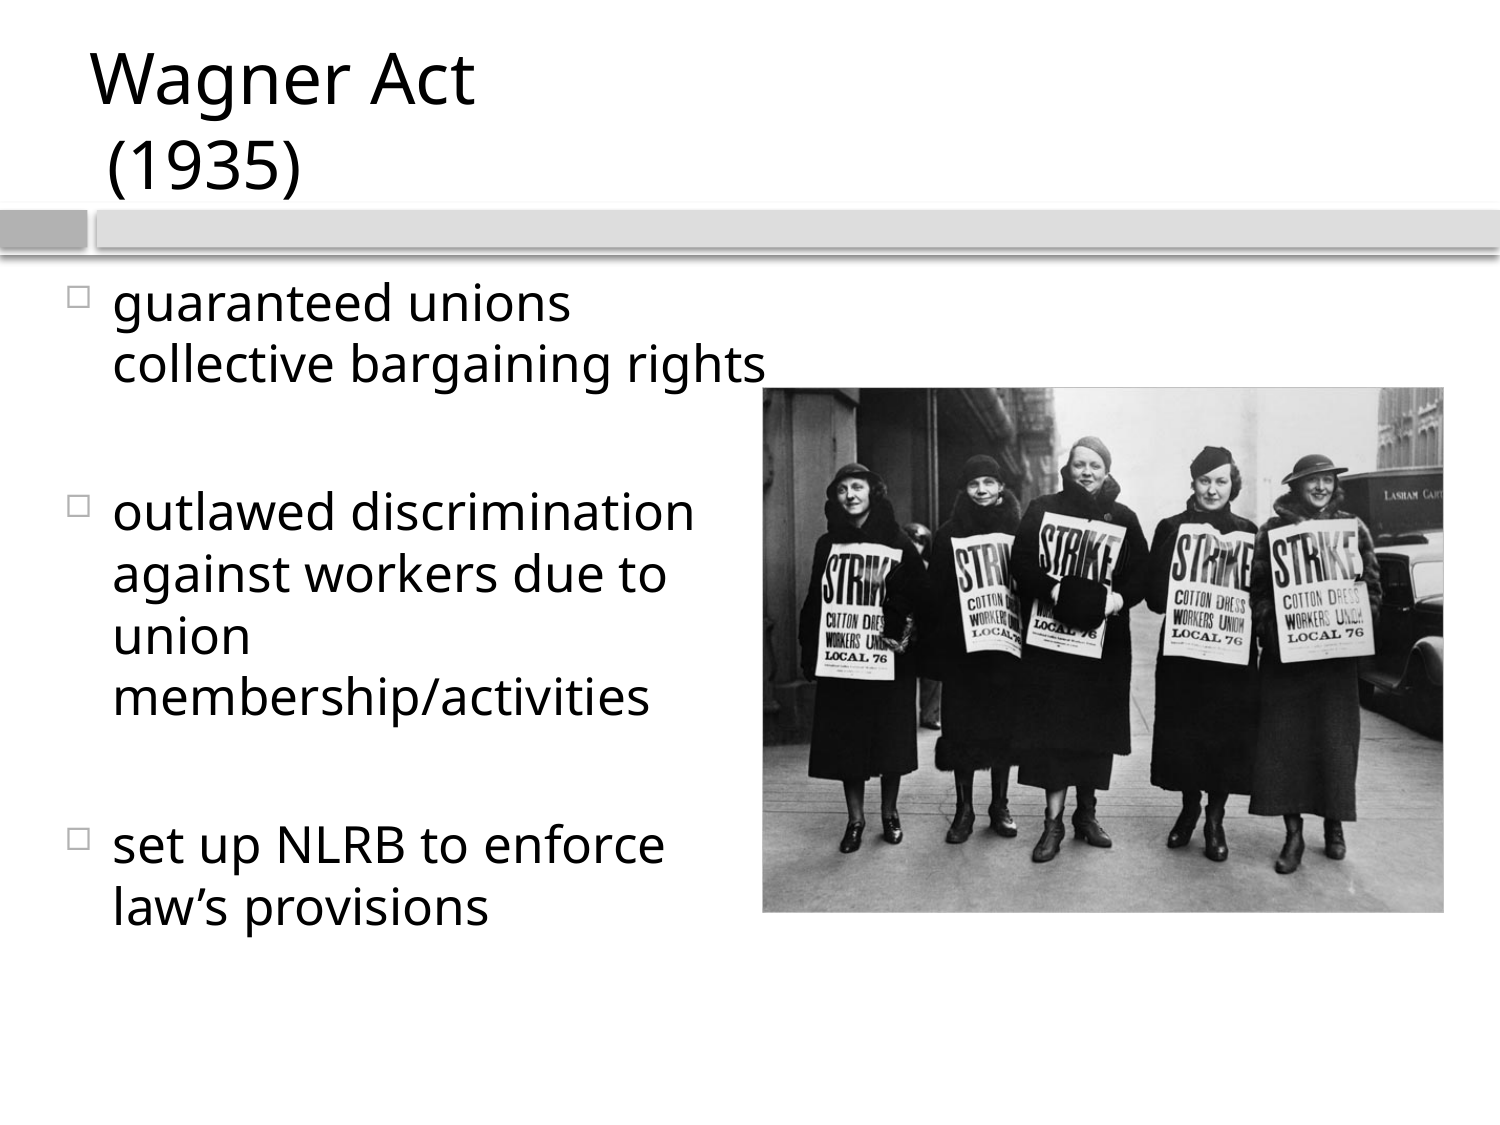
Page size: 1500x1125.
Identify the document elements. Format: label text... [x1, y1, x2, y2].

list guaranteed unions collective bargaining rights outlawed discrimination against workers due to union membership/activities set up NLRB to enforce law’s provisions [50, 262, 788, 1000]
picture [762, 387, 1444, 913]
title Wagner Act (1935) [75, 24, 1425, 213]
